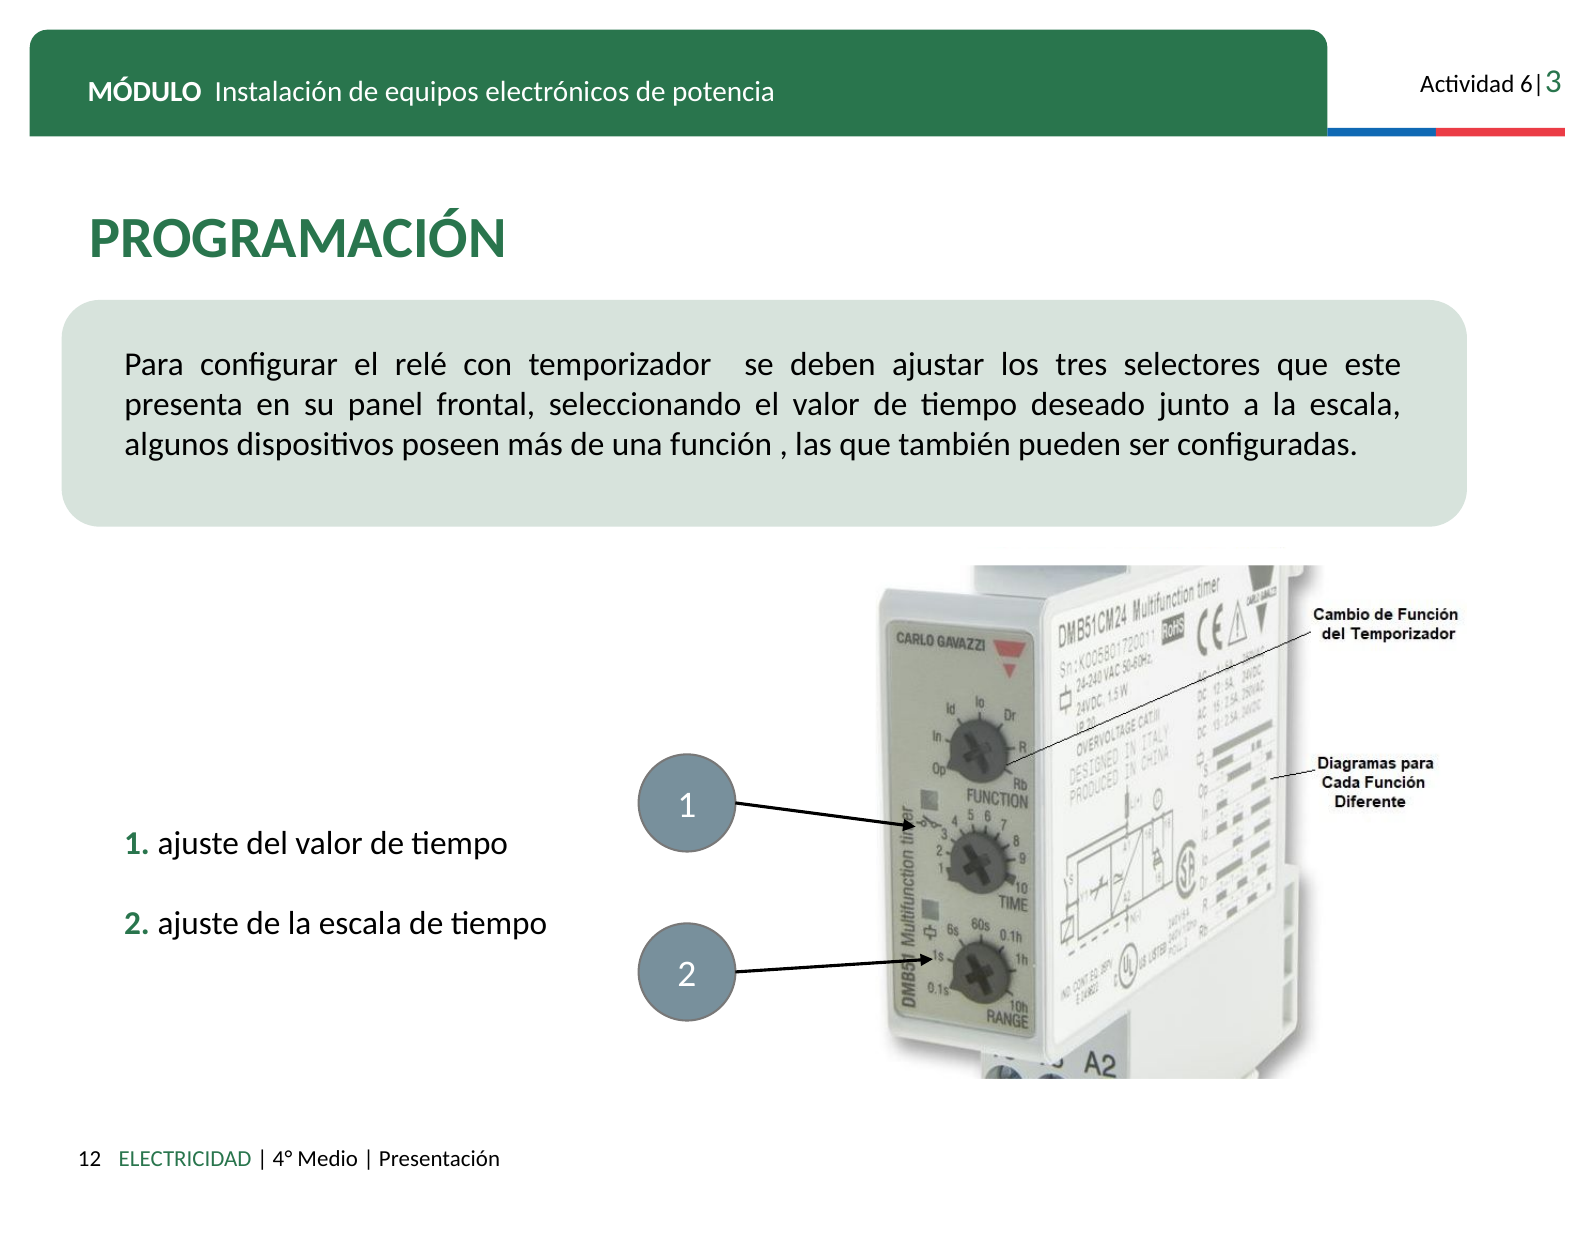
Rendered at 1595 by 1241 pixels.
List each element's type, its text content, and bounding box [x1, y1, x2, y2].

text_box 2 [638, 923, 735, 1021]
text_box 1. ajuste del valor de tiempo 2. ajuste de la escala de tiempo [109, 813, 583, 949]
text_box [735, 958, 934, 973]
text_box PROGRAMACIÓN [74, 211, 1267, 271]
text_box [735, 802, 916, 827]
text_box [61, 299, 1467, 527]
text_box Para configurar el relé con temporizador se deben ajustar los tres selectores que este presenta en su panel frontal, seleccionando el valor de tiempo deseado junto a la escala, algunos dispositivos poseen más de una función , las que también pueden ser configuradas. [109, 320, 1418, 484]
text_box 1 [638, 754, 736, 852]
picture [875, 547, 1468, 1080]
